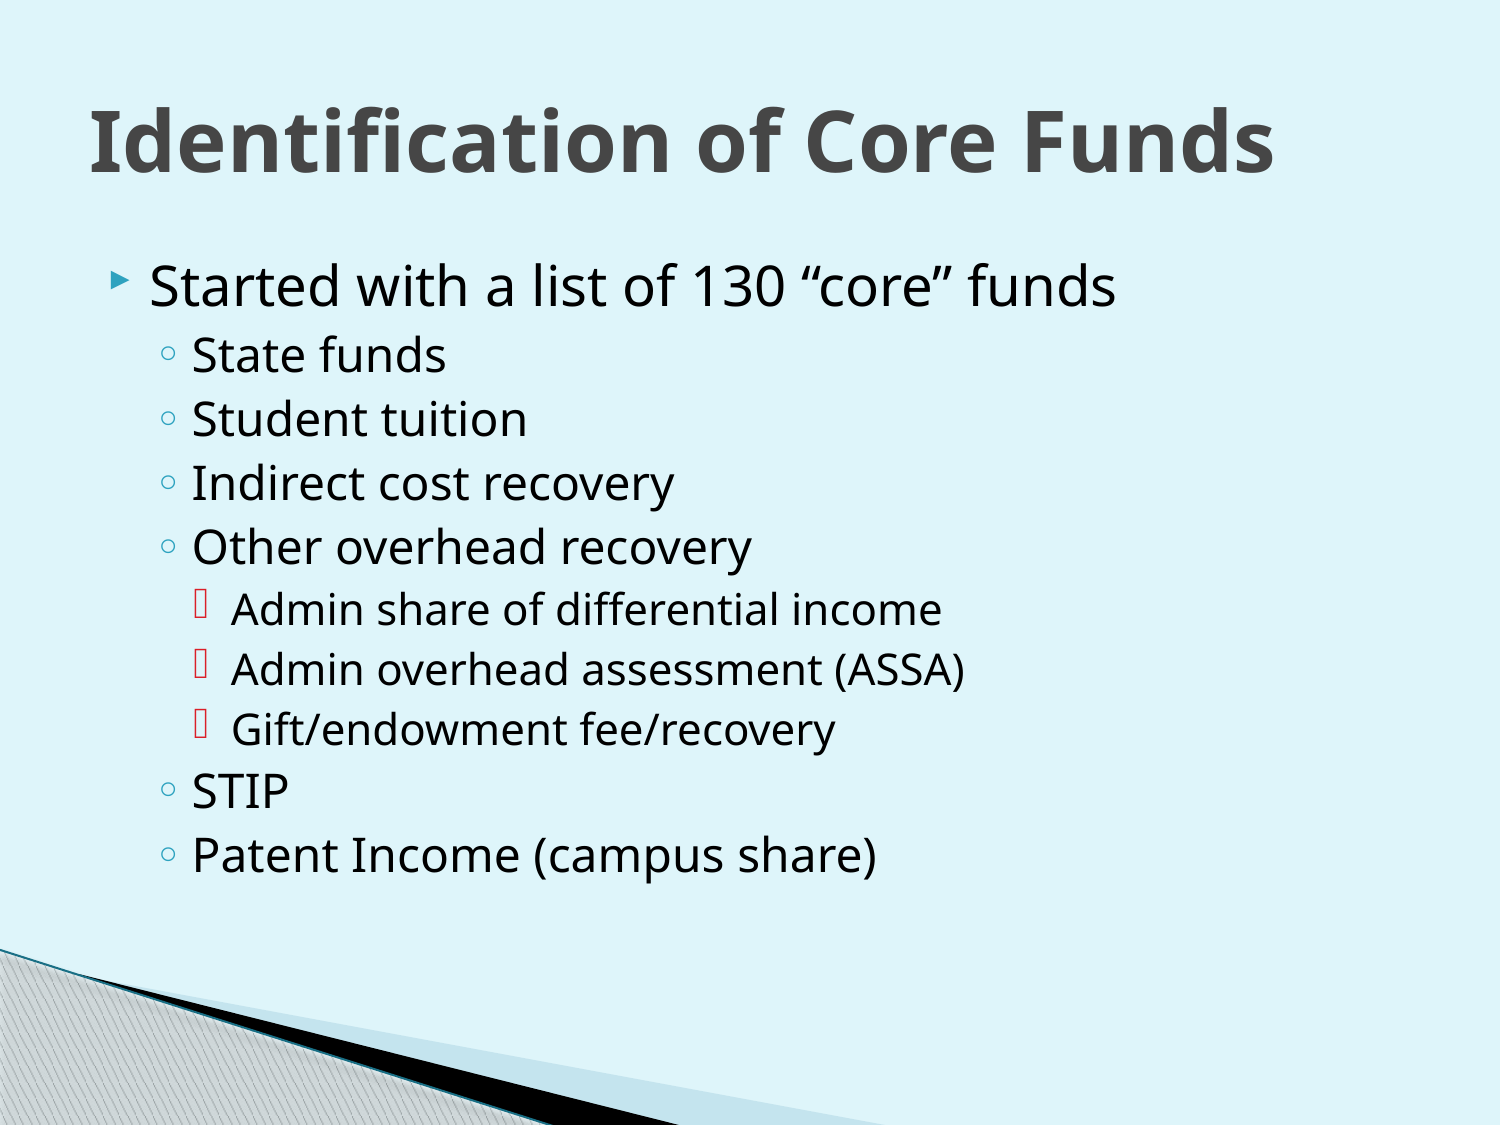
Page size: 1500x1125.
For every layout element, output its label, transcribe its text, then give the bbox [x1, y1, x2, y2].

title Identification of Core Funds [75, 45, 1425, 233]
list Started with a list of 130 “core” funds State funds Student tuition Indirect cost recovery Other overhead recovery Admin share of differential income Admin overhead assessment (ASSA) Gift/endowment fee/recovery STIP Patent Income (campus share) [75, 243, 1425, 986]
